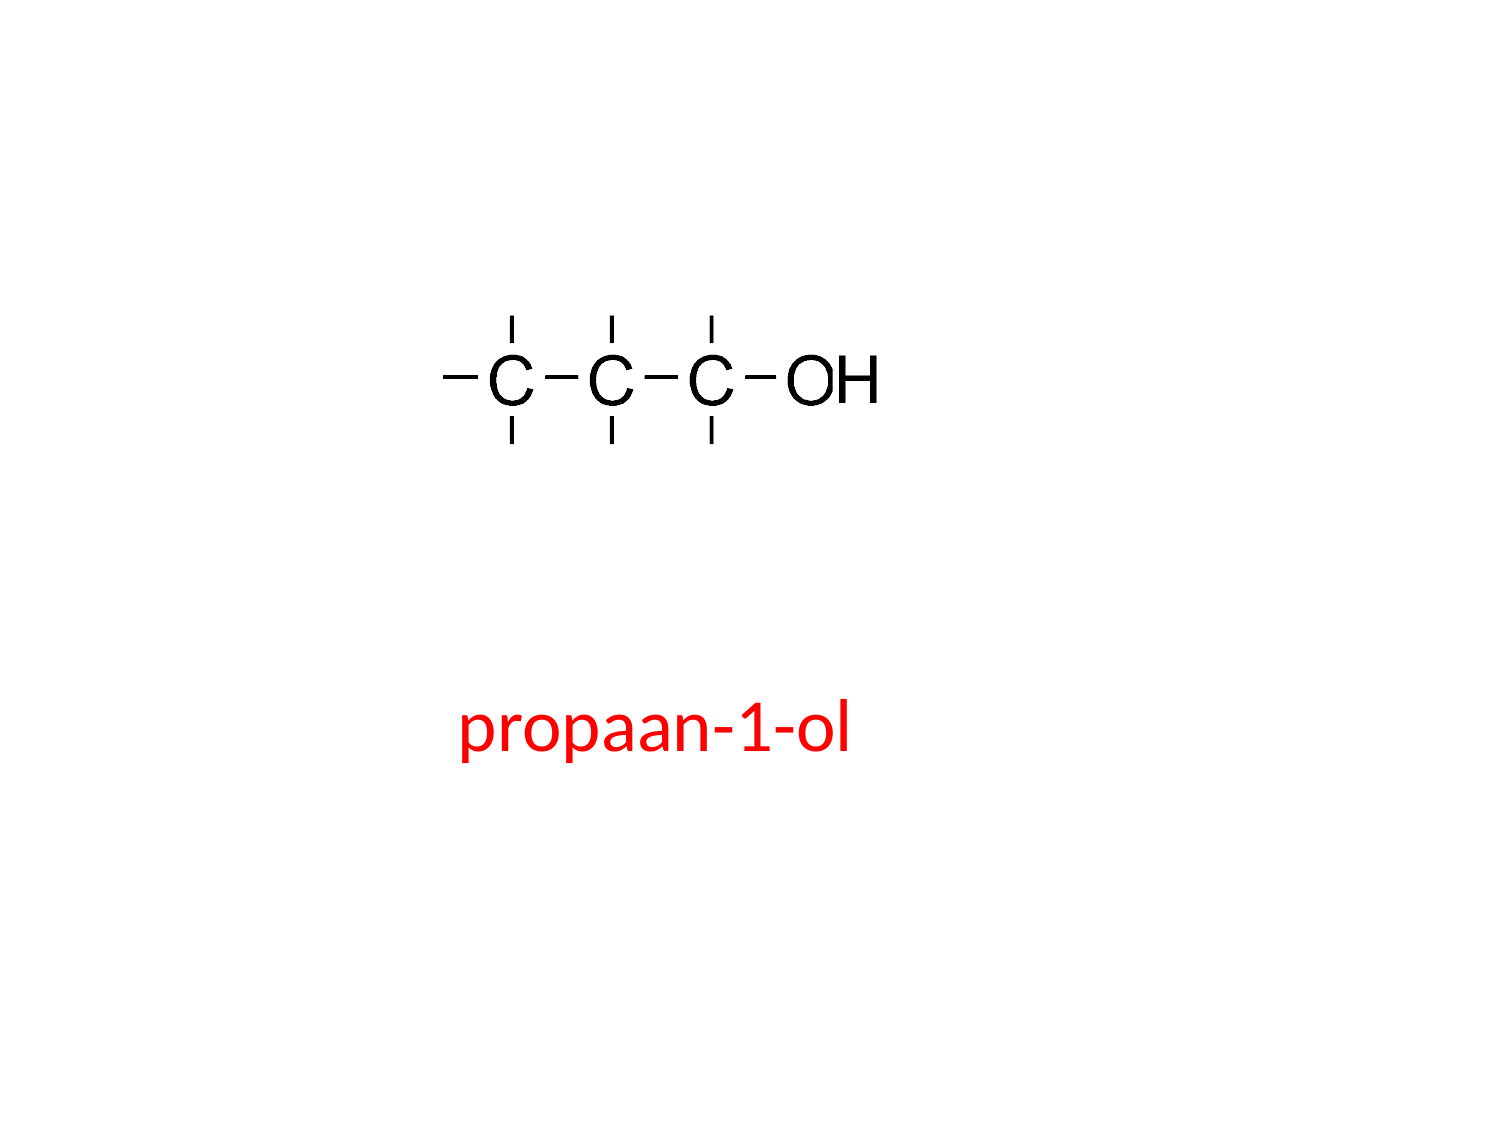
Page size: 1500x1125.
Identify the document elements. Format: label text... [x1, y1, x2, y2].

picture [442, 314, 880, 445]
text_box propaan-1-ol [442, 668, 1500, 774]
